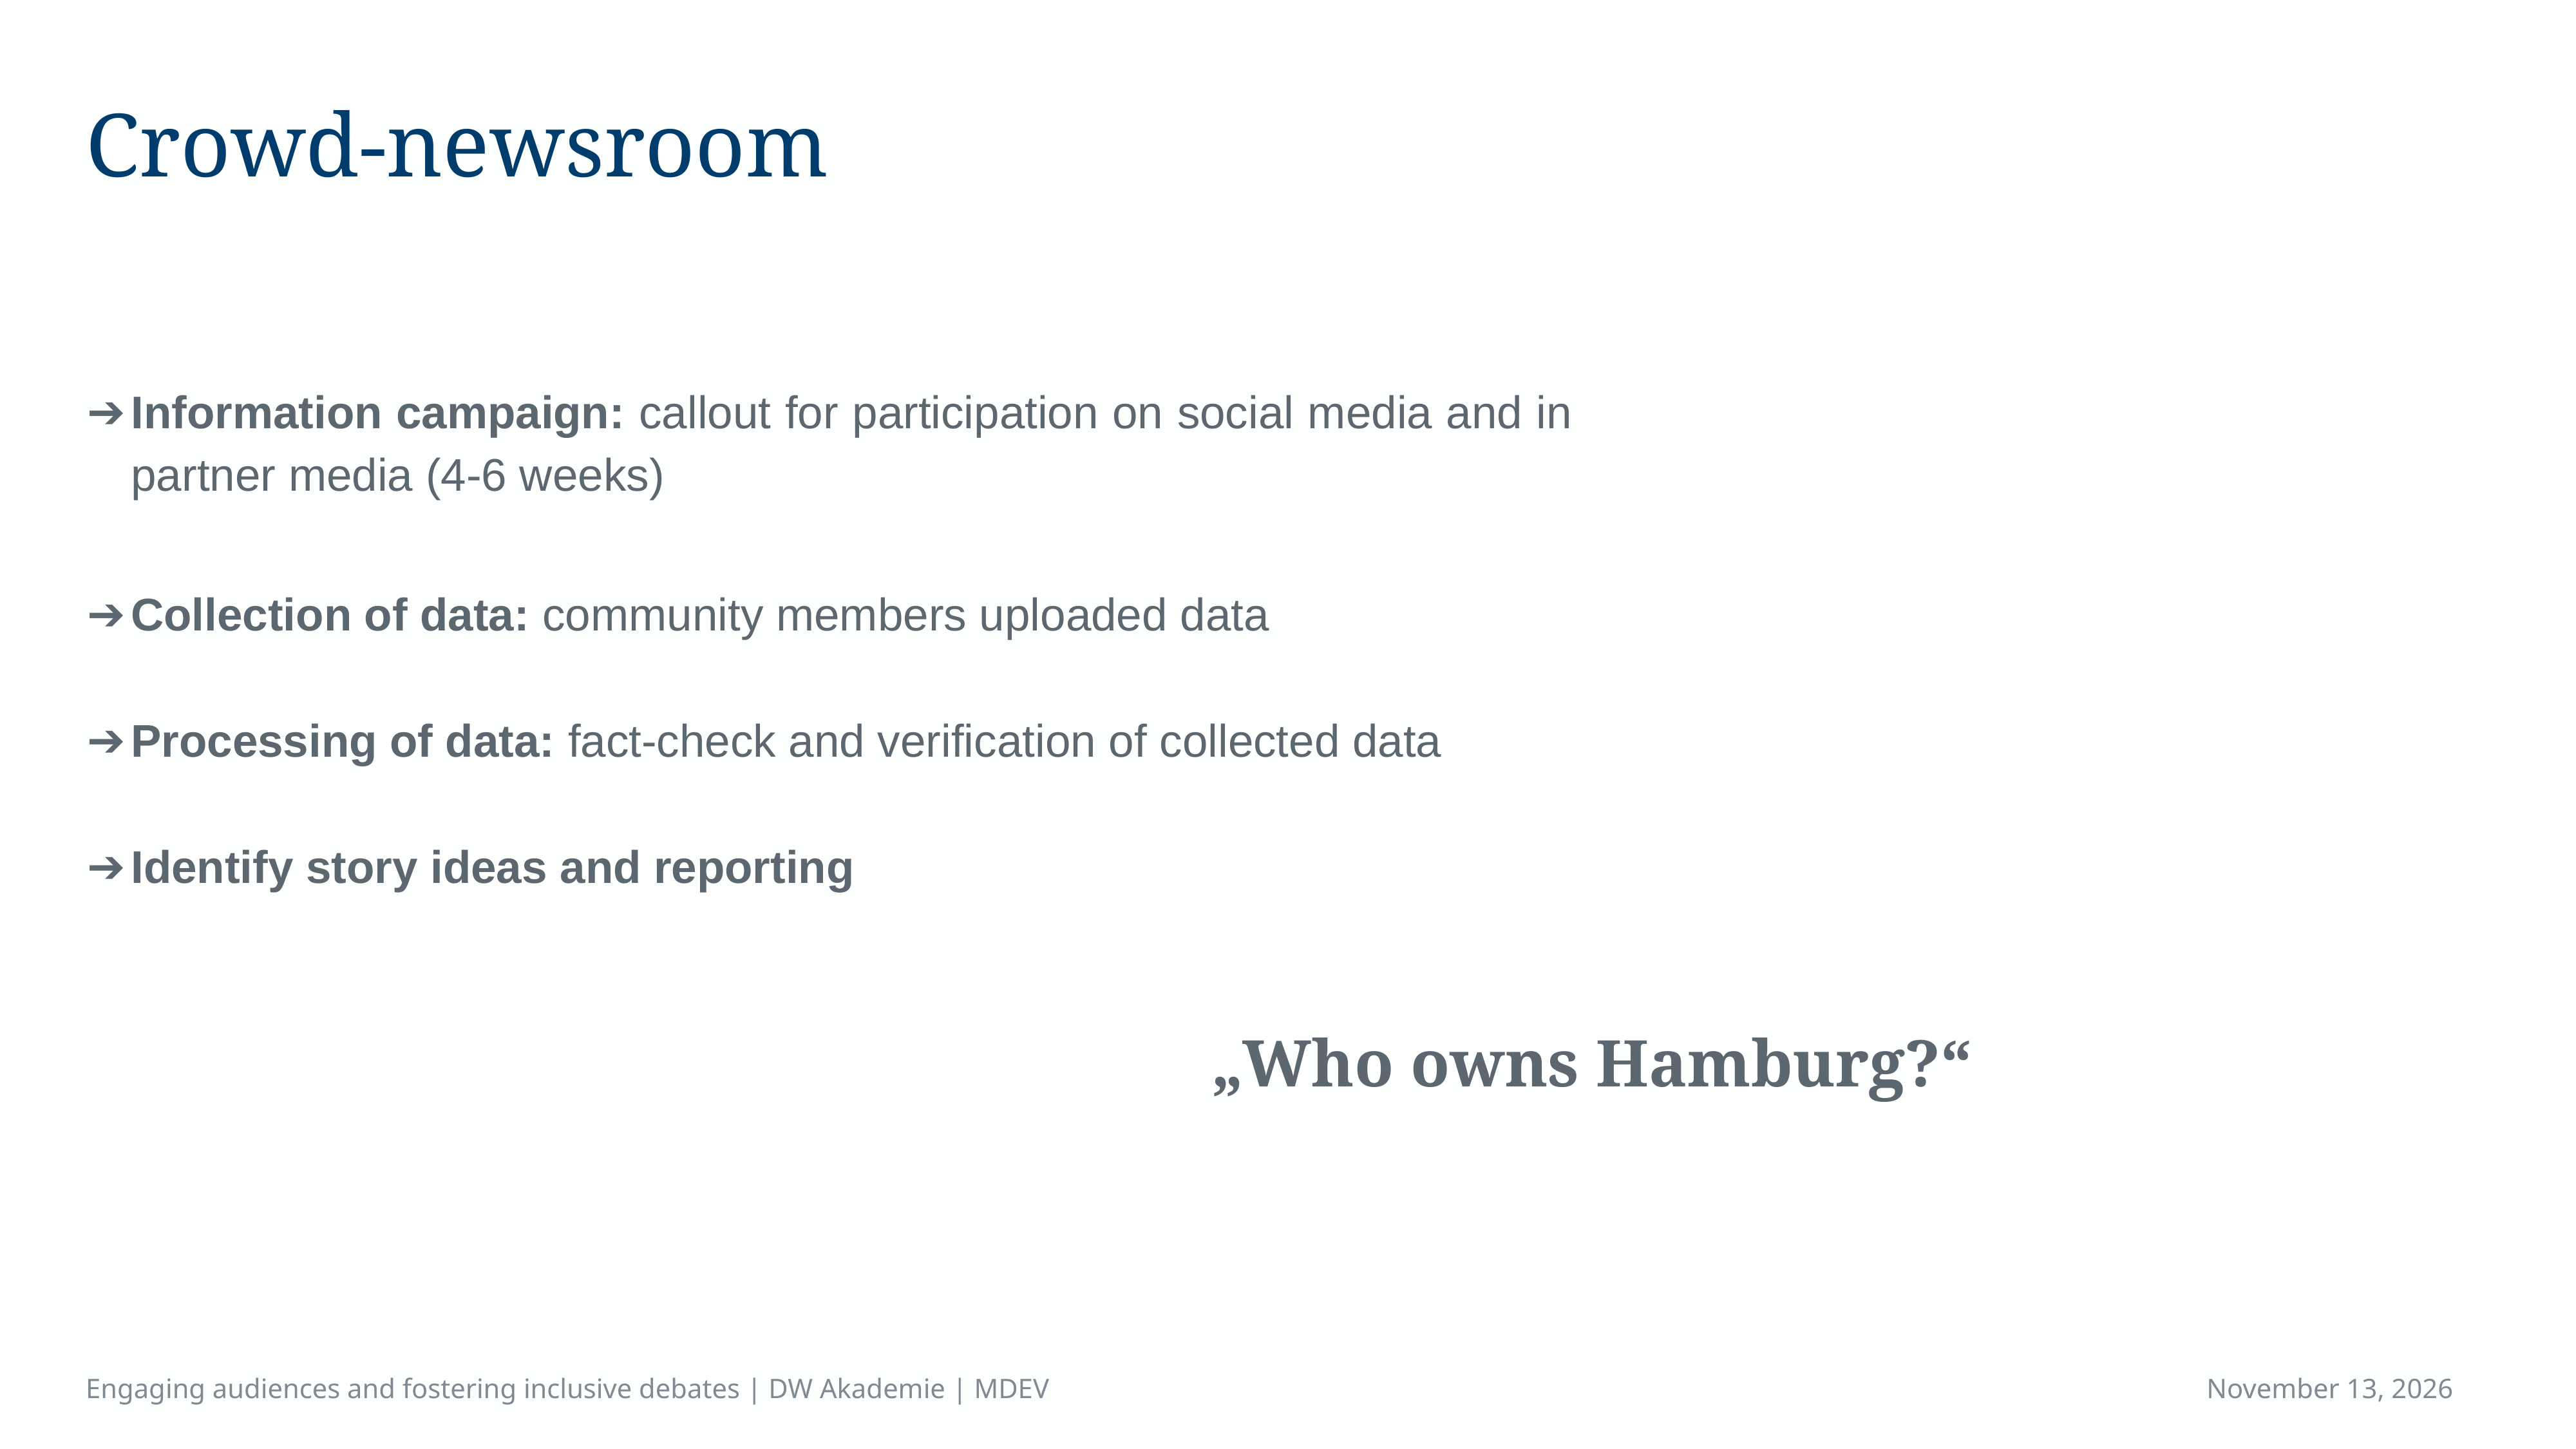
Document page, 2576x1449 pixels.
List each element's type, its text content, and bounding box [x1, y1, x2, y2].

text_box „Who owns Hamburg?“ [1189, 1006, 2090, 1130]
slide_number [2006, 1359, 2463, 1421]
list Information campaign: callout for participation on social media and in partner media (4-6 weeks) Collection of data: community members uploaded data Processing of data: fact-check and verification of collected data Identify story ideas and reporting [77, 369, 1584, 898]
title Crowd-newsroom [76, 76, 2463, 200]
footer Engaging audiences and fostering inclusive debates | DW Akademie | MDEV [76, 1359, 1584, 1421]
